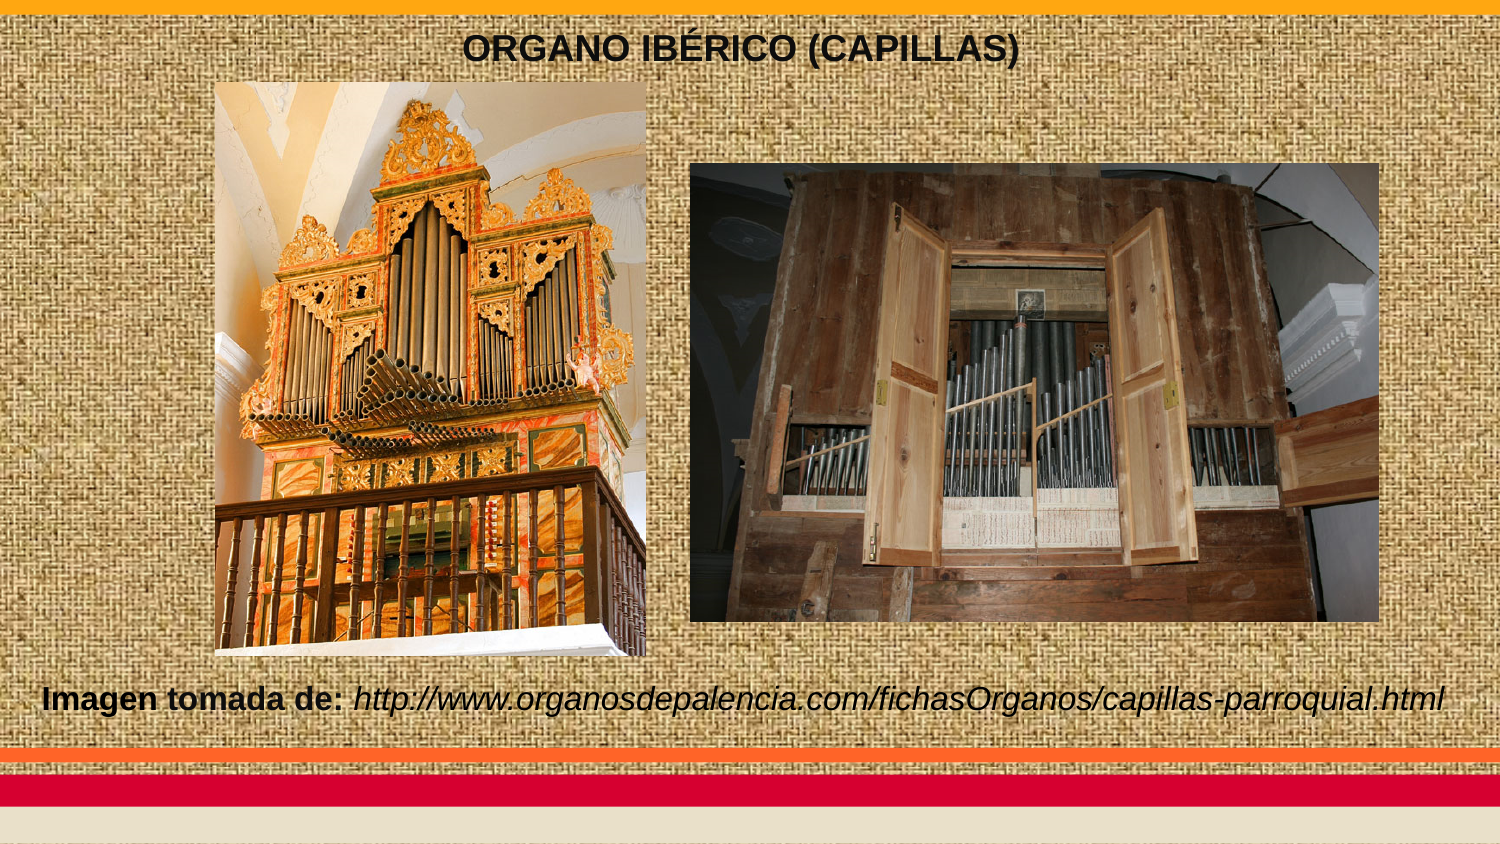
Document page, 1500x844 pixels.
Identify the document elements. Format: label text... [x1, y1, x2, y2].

picture [0, 763, 578, 774]
text_box ORGANO IBÉRICO (CAPILLAS) [263, 9, 1219, 80]
text_box Imagen tomada de: http://www.organosdepalencia.com/fichasOrganos/capillas-parroquial.html [26, 662, 1483, 734]
picture [0, 15, 1500, 747]
text_box [578, 730, 1500, 844]
